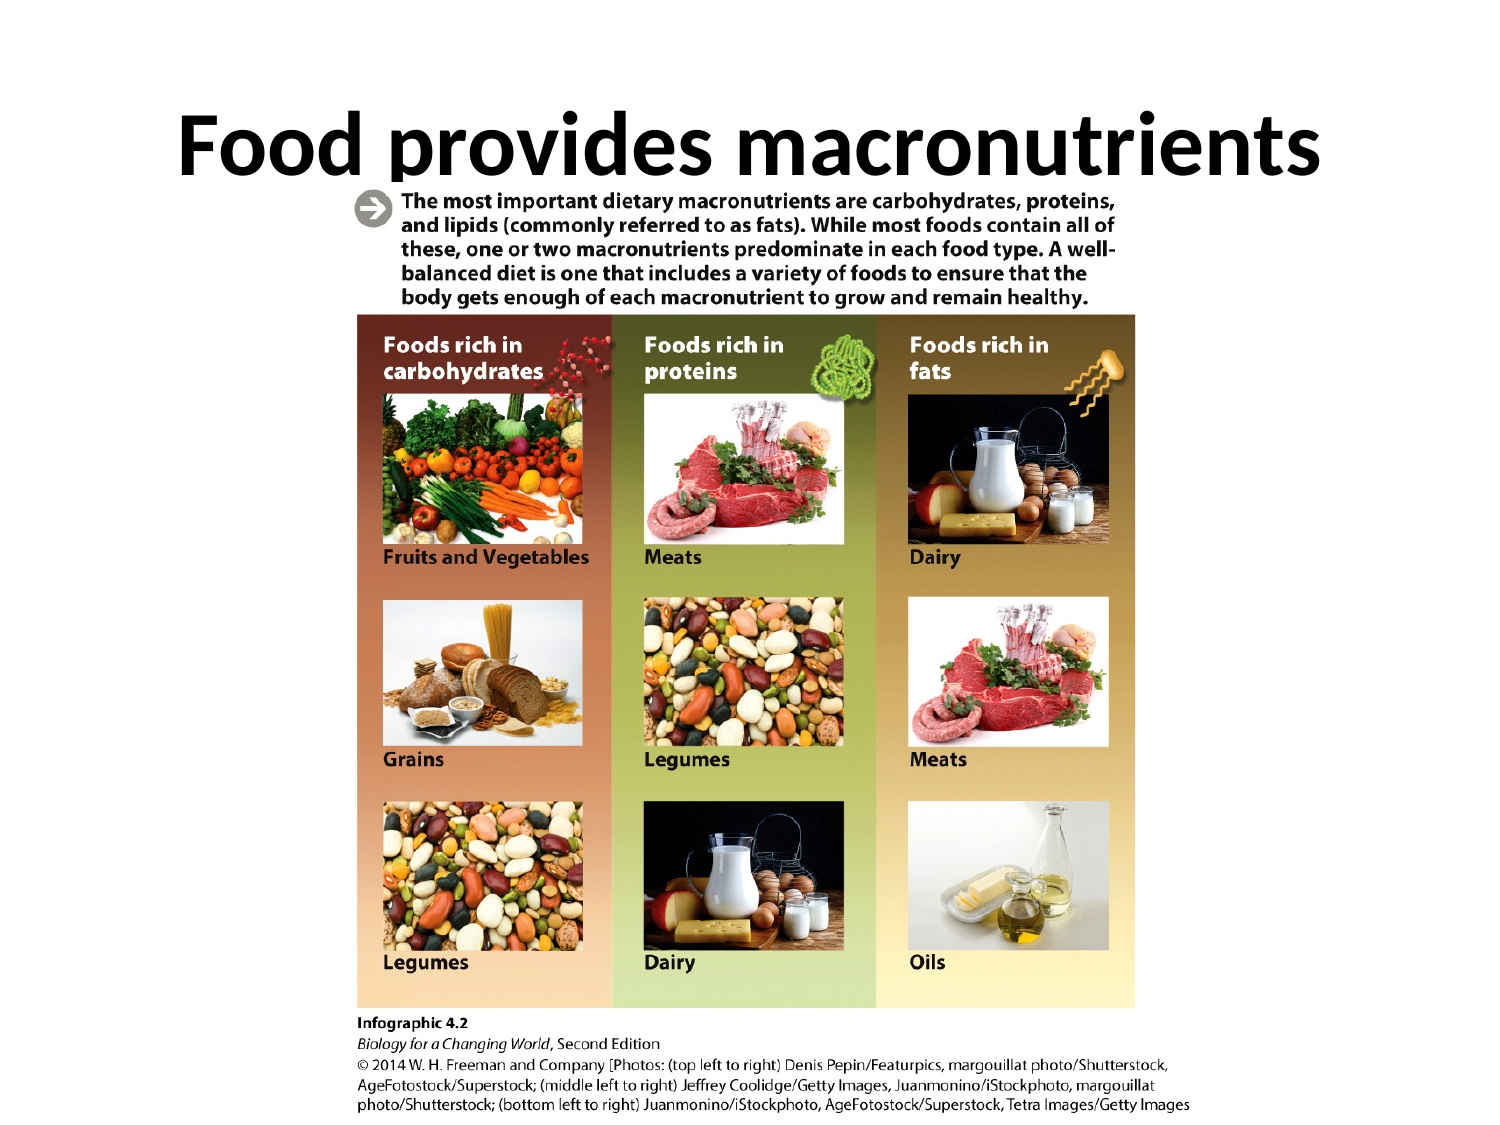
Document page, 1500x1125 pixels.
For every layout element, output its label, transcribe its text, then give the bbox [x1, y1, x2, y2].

picture [349, 181, 1195, 1120]
title Food provides macronutrients [75, 45, 1425, 233]
